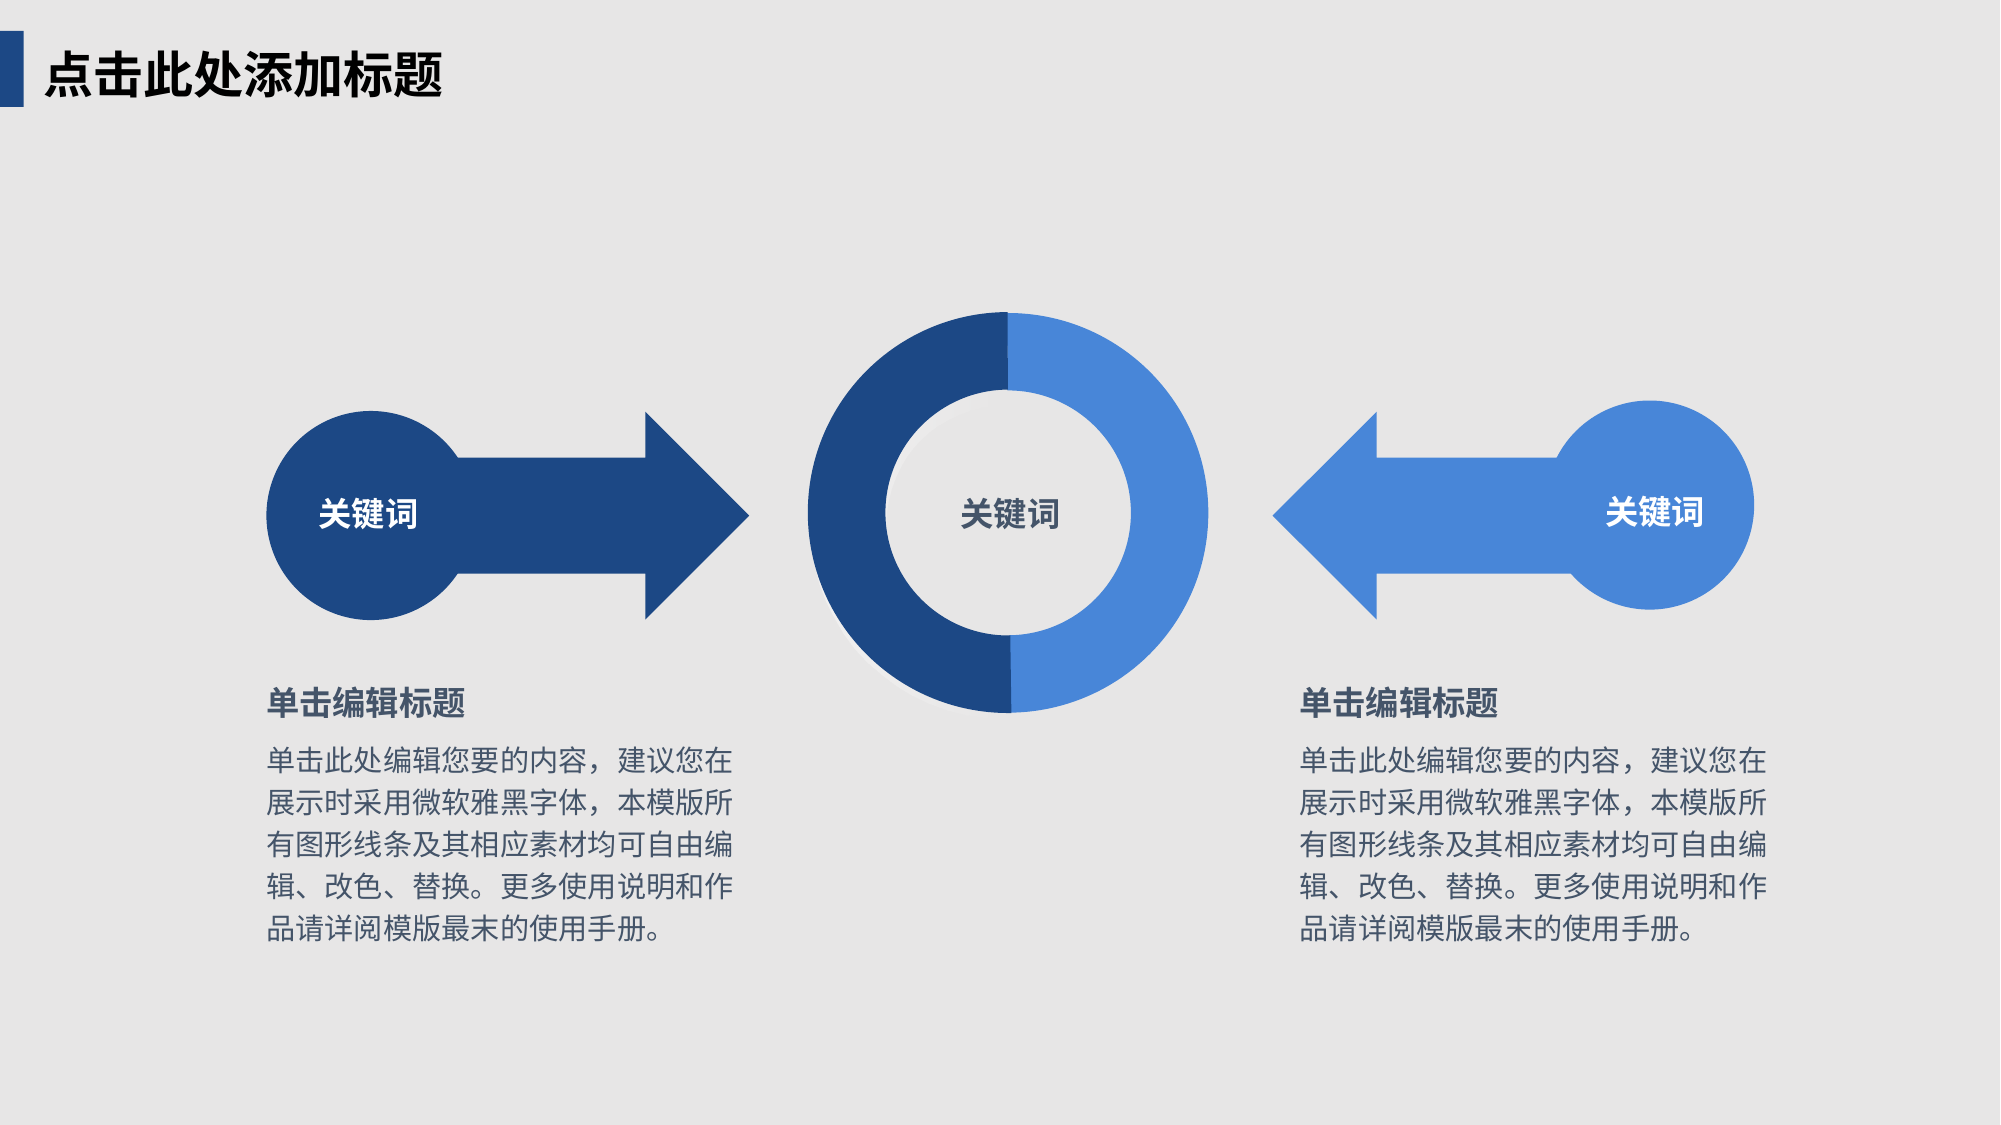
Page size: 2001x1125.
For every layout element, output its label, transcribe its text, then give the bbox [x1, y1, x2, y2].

text_box 单击编辑标题 [1299, 682, 1620, 723]
text_box [0, 30, 24, 107]
text_box [459, 411, 750, 620]
text_box 单击此处编辑您要的内容，建议您在展示时采用微软雅黑字体，本模版所有图形线条及其相应素材均可自由编辑、改色、替换。更多使用说明和作品请详阅模版最末的使用手册。 [266, 735, 760, 946]
text_box [807, 312, 1012, 714]
text_box 点击此处添加标题 [28, 36, 462, 111]
text_box 单击编辑标题 [266, 682, 587, 723]
text_box [1548, 532, 1751, 610]
text_box [886, 390, 1005, 513]
text_box [816, 573, 1005, 719]
text_box [1272, 411, 1570, 620]
text_box 关键词 [1542, 491, 1768, 532]
text_box 关键词 [897, 493, 1124, 534]
text_box [1546, 400, 1754, 491]
text_box [268, 534, 474, 621]
text_box [1007, 312, 1209, 713]
text_box [268, 410, 473, 493]
text_box 单击此处编辑您要的内容，建议您在展示时采用微软雅黑字体，本模版所有图形线条及其相应素材均可自由编辑、改色、替换。更多使用说明和作品请详阅模版最末的使用手册。 [1299, 735, 1794, 946]
text_box 关键词 [255, 493, 482, 534]
